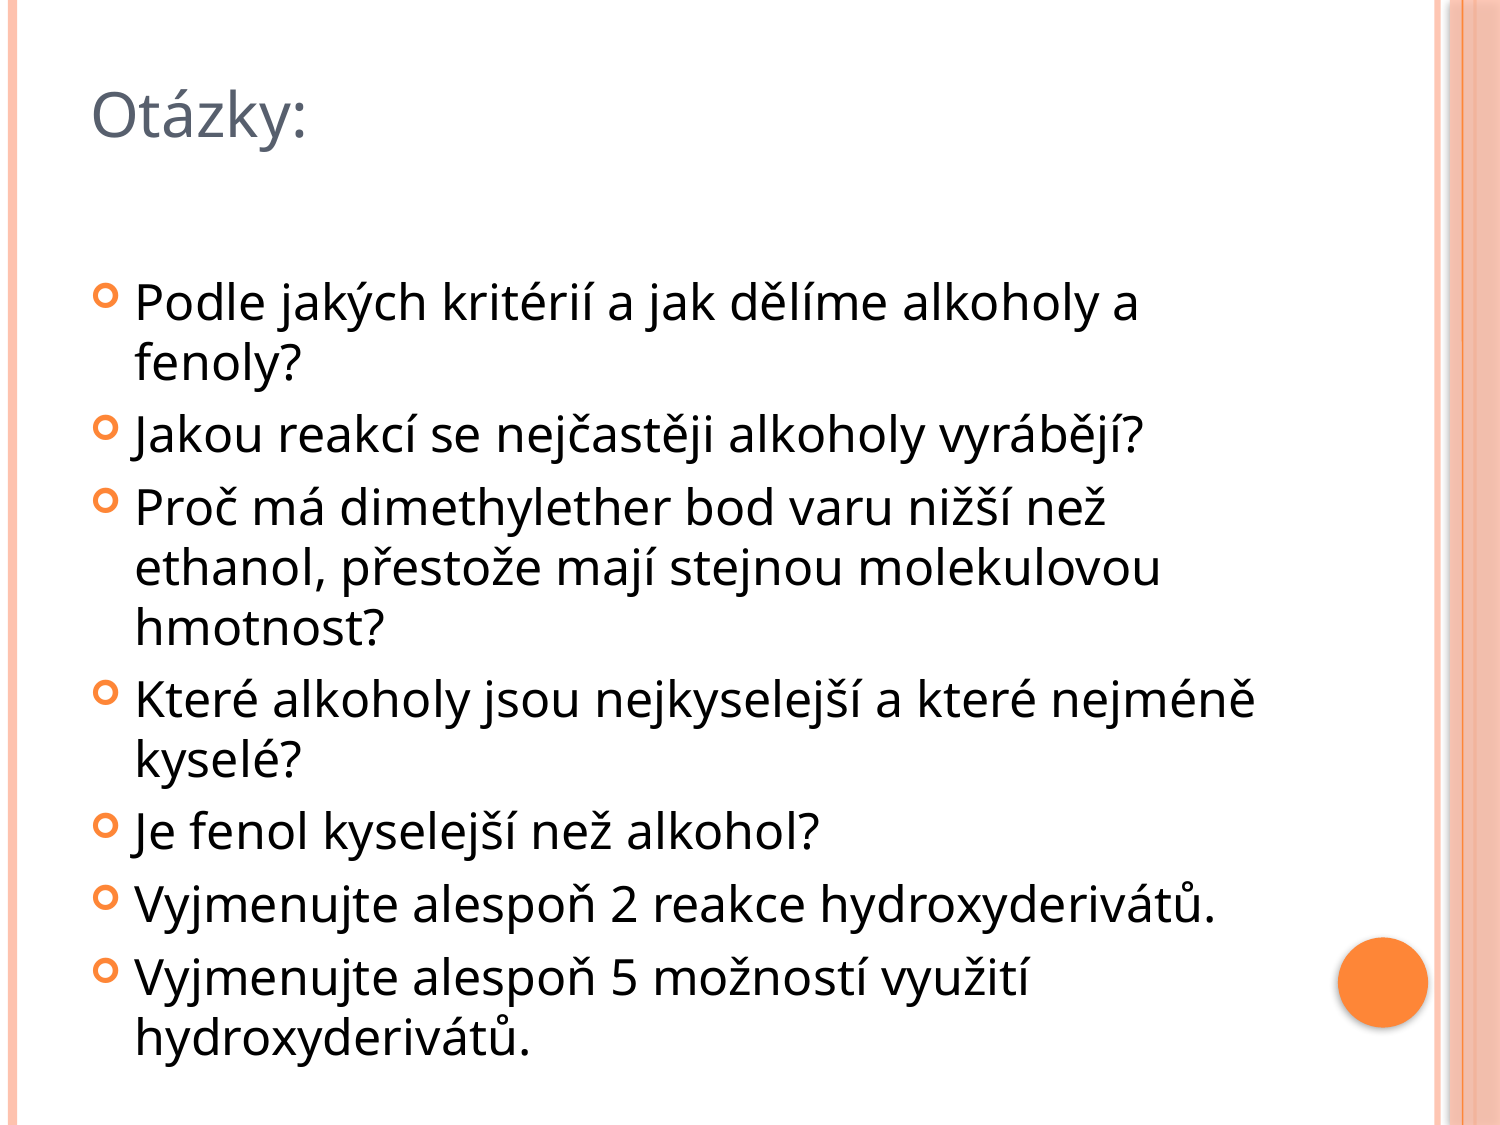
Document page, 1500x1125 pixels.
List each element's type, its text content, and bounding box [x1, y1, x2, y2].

list Podle jakých kritérií a jak dělíme alkoholy a fenoly? Jakou reakcí se nejčastěji alkoholy vyrábějí? Proč má dimethylether bod varu nižší než ethanol, přestože mají stejnou molekulovou hmotnost? Které alkoholy jsou nejkyselejší a které nejméně kyselé? Je fenol kyselejší než alkohol? Vyjmenujte alespoň 2 reakce hydroxyderivátů. Vyjmenujte alespoň 5 možností využití hydroxyderivátů. [74, 262, 1301, 1063]
title Otázky: [75, 45, 1300, 233]
